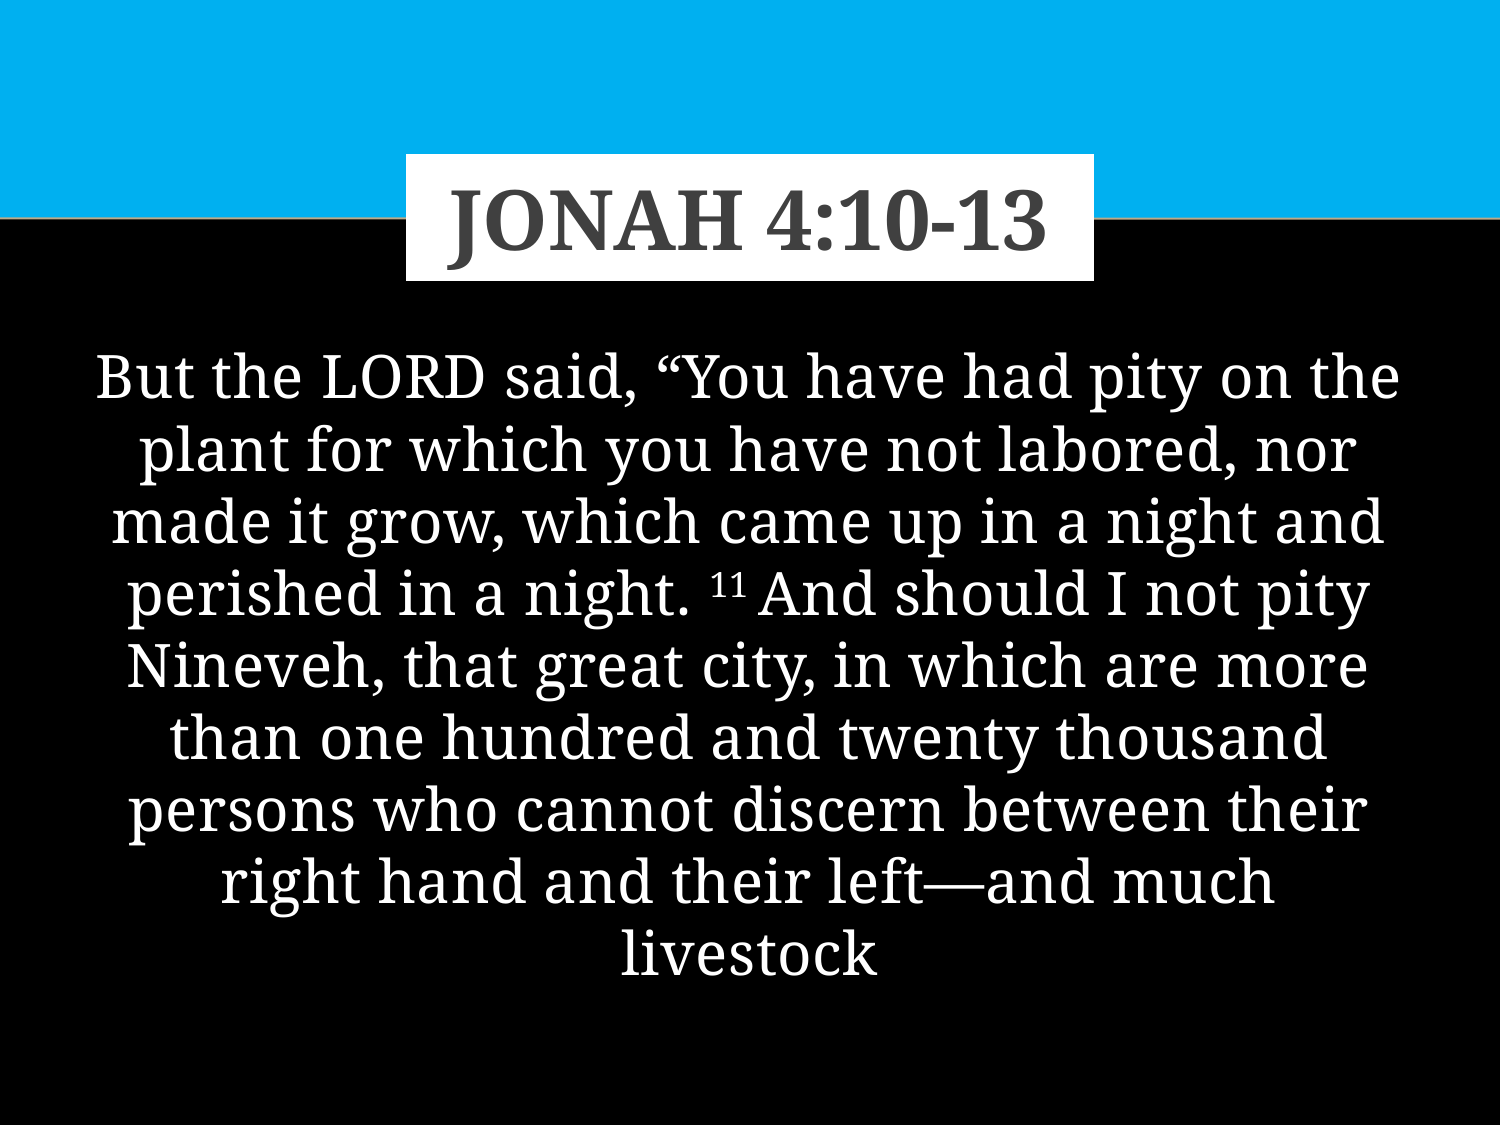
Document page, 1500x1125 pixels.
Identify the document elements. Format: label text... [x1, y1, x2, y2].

title Jonah 4:10-13 [406, 154, 1094, 281]
list But the Lord said, “You have had pity on the plant for which you have not labored, nor made it grow, which came up in a night and perished in a night. 11 And should I not pity Nineveh, that great city, in which are more than one hundred and twenty thousand persons who cannot discern between their right hand and their left—and much livestock [75, 331, 1425, 1000]
